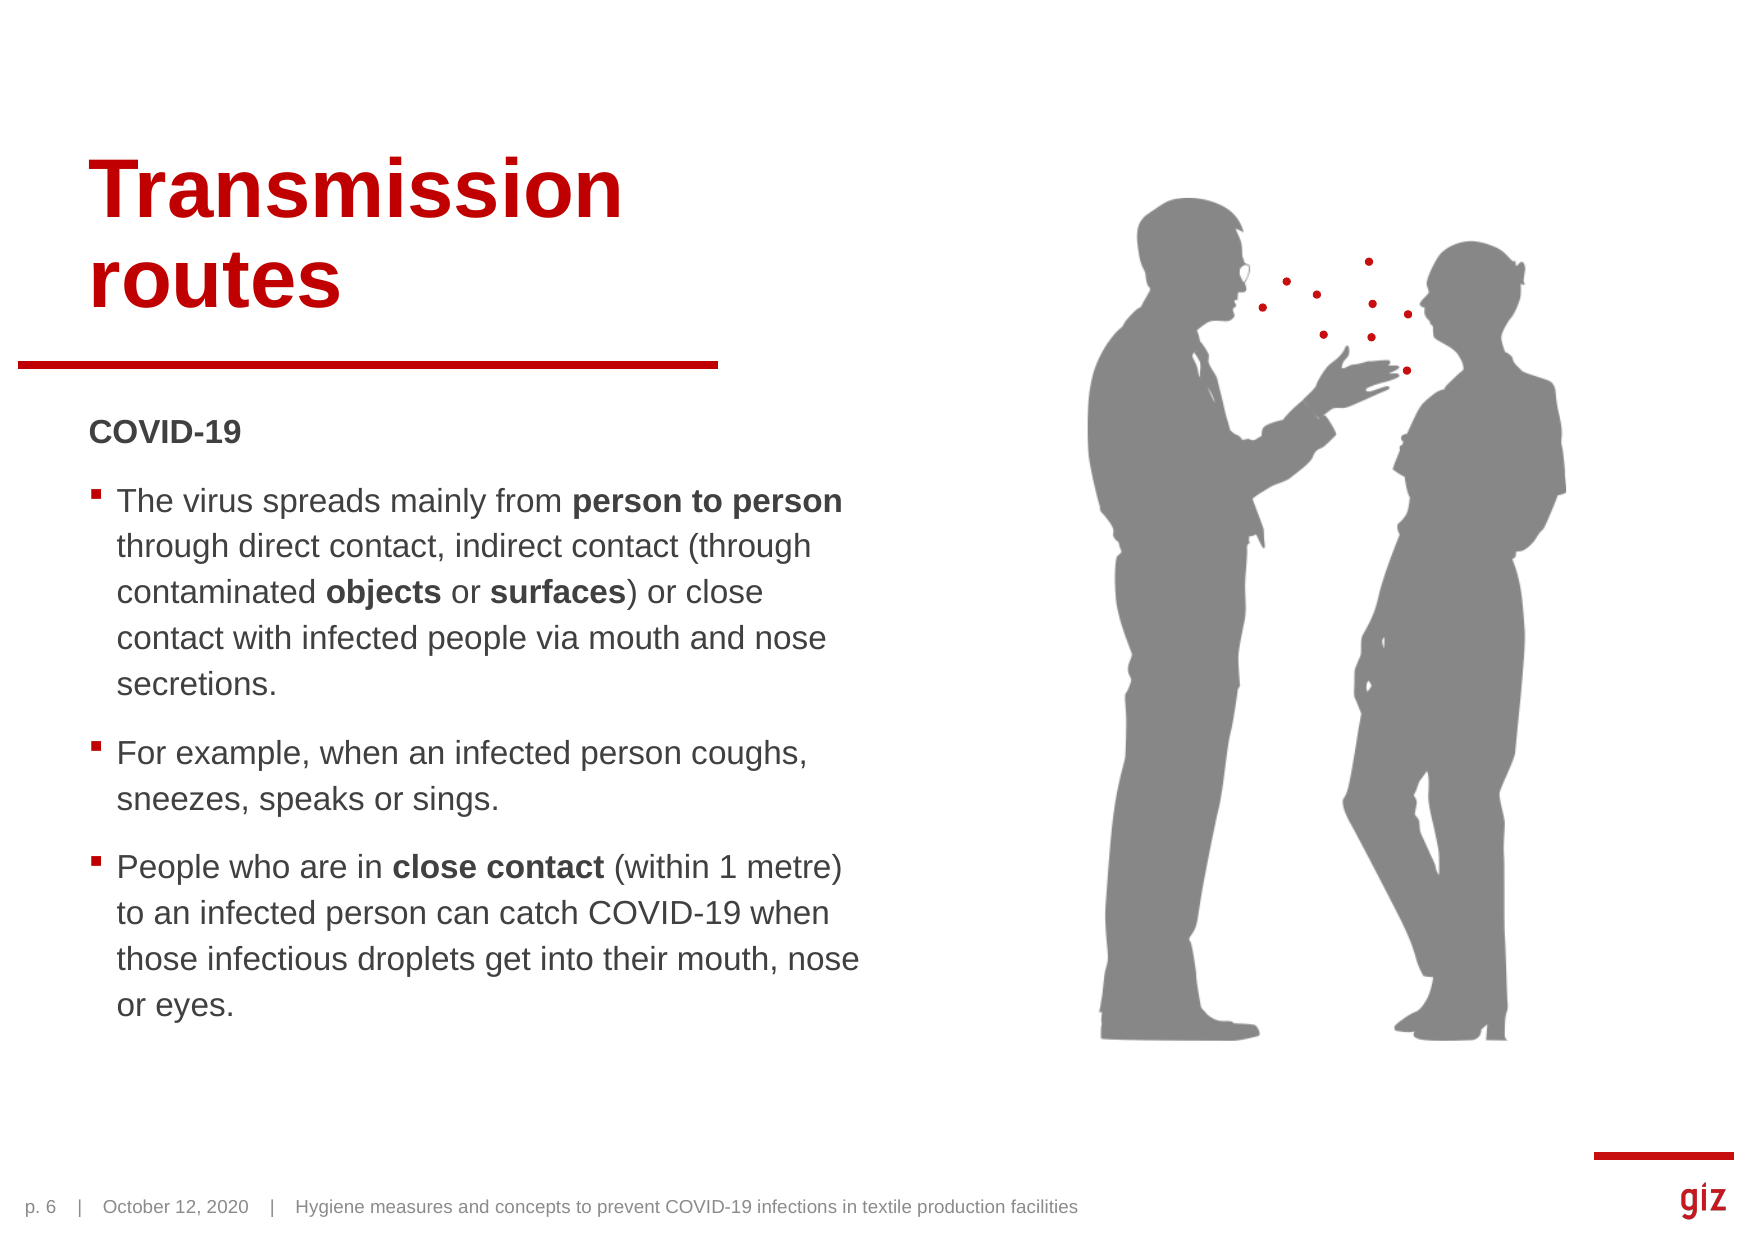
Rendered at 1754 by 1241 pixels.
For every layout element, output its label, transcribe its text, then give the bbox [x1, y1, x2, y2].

picture [1012, 171, 1642, 1068]
text_box COVID-19 The virus spreads mainly from person to person through direct contact, indirect contact (through contaminated objects or surfaces) or close contact with infected people via mouth and nose secretions. For example, when an infected person coughs, sneezes, speaks or sings. People who are in close contact (within 1 metre) to an infected person can catch COVID-19 when those infectious droplets get into their mouth, nose or eyes. [73, 396, 877, 1138]
text_box p. 6 | October 12, 2020 | Hygiene measures and concepts to prevent COVID-19 infections in textile production facilities [9, 1200, 1754, 1234]
text_box Transmission routes [73, 54, 877, 334]
picture [1680, 1181, 1731, 1221]
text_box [1258, 257, 1413, 375]
